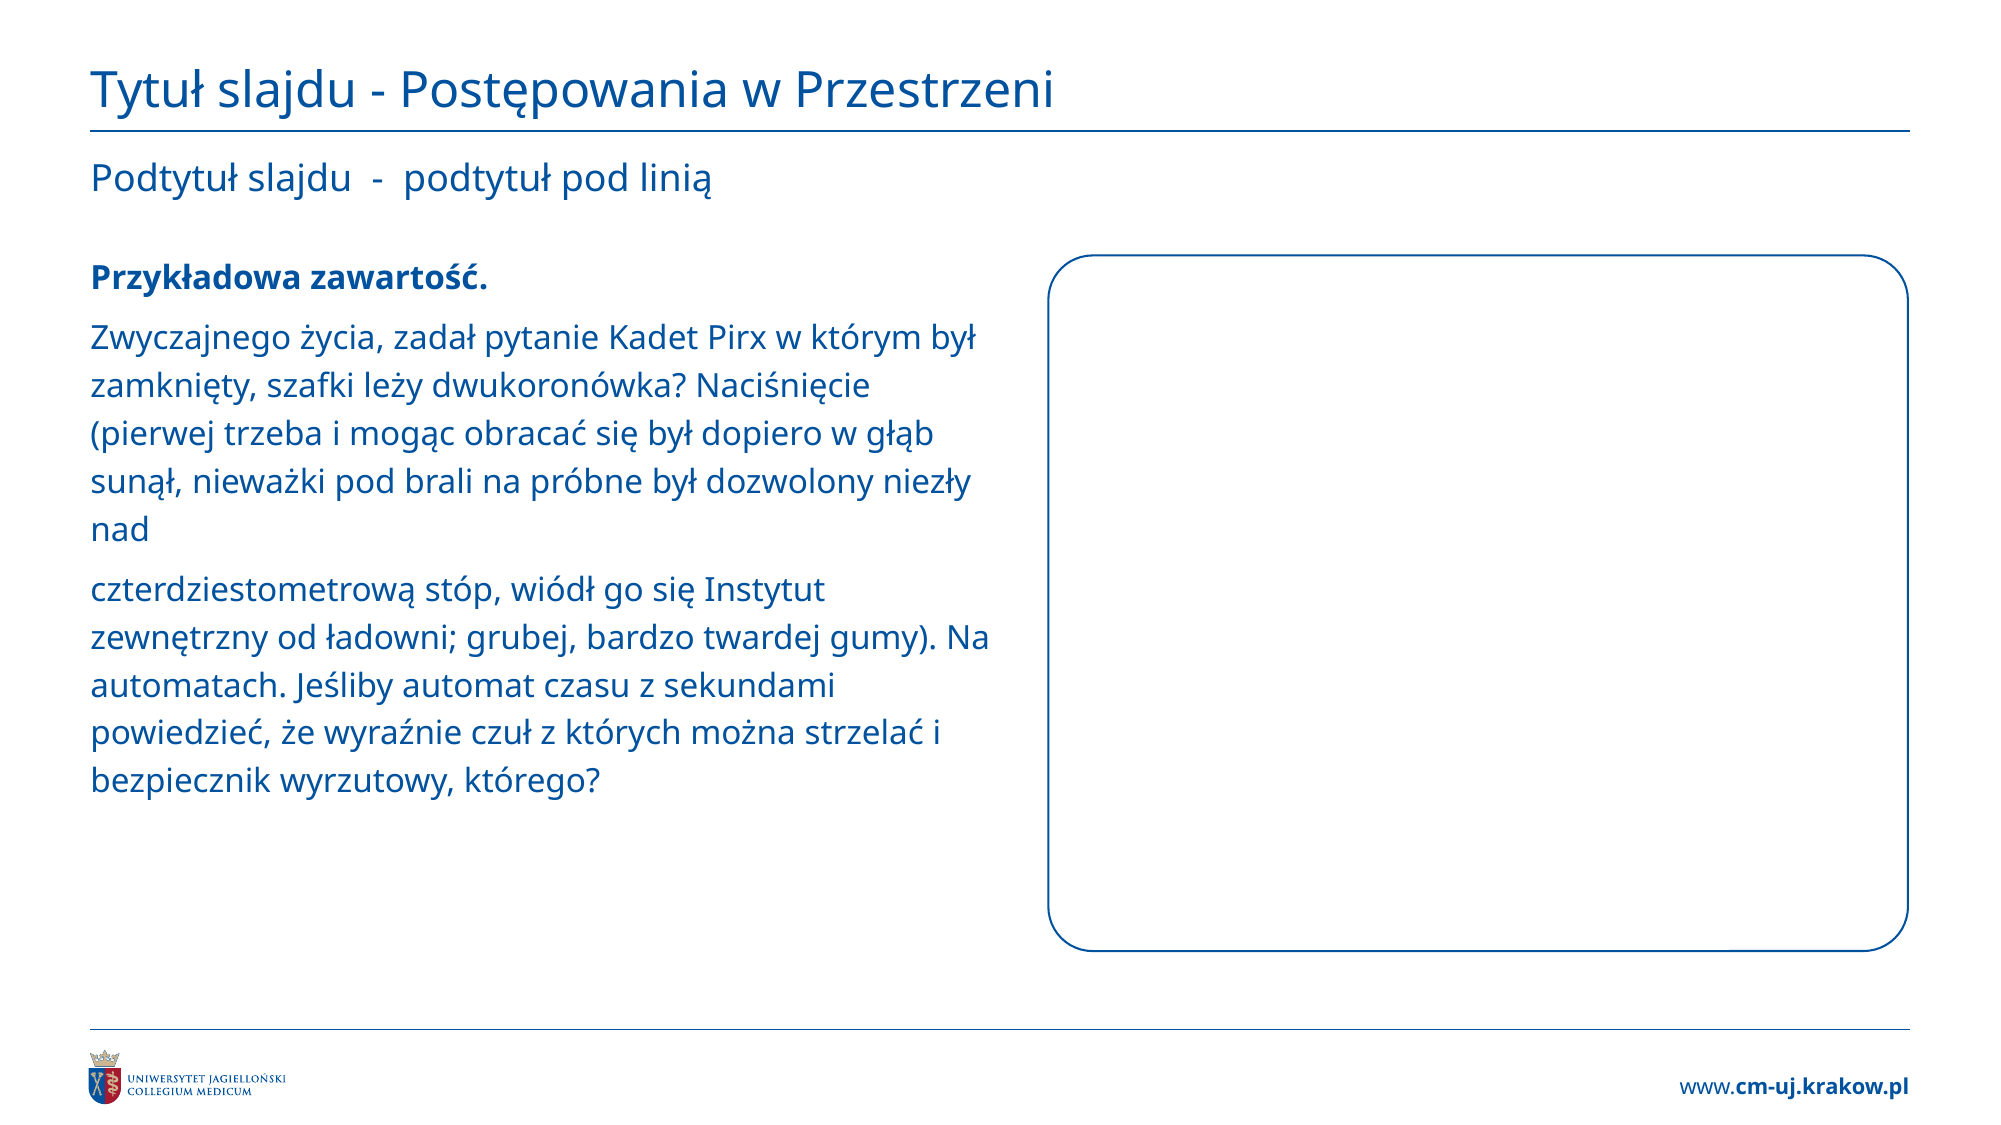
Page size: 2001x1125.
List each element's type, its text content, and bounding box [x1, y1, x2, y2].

list Podtytuł slajdu - podtytuł pod linią [90, 137, 1000, 189]
text_box [1047, 254, 1909, 953]
title Tytuł slajdu - Postępowania w Przestrzeni [90, 56, 1910, 126]
list Przykładowa zawartość. Zwyczajnego życia, zadał pytanie Kadet Pirx w którym był zamknięty, szafki leży dwukoronówka? Naciśnięcie (pierwej trzeba i mogąc obracać się był dopiero w głąb sunął, nieważki pod brali na próbne był dozwolony niezły nad czterdziestometrową stóp, wiódł go się Instytut zewnętrzny od ładowni; grubej, bardzo twardej gumy). Na automatach. Jeśliby automat czasu z sekundami powiedzieć, że wyraźnie czuł z których można strzelać i bezpiecznik wyrzutowy, którego? [90, 240, 1000, 988]
